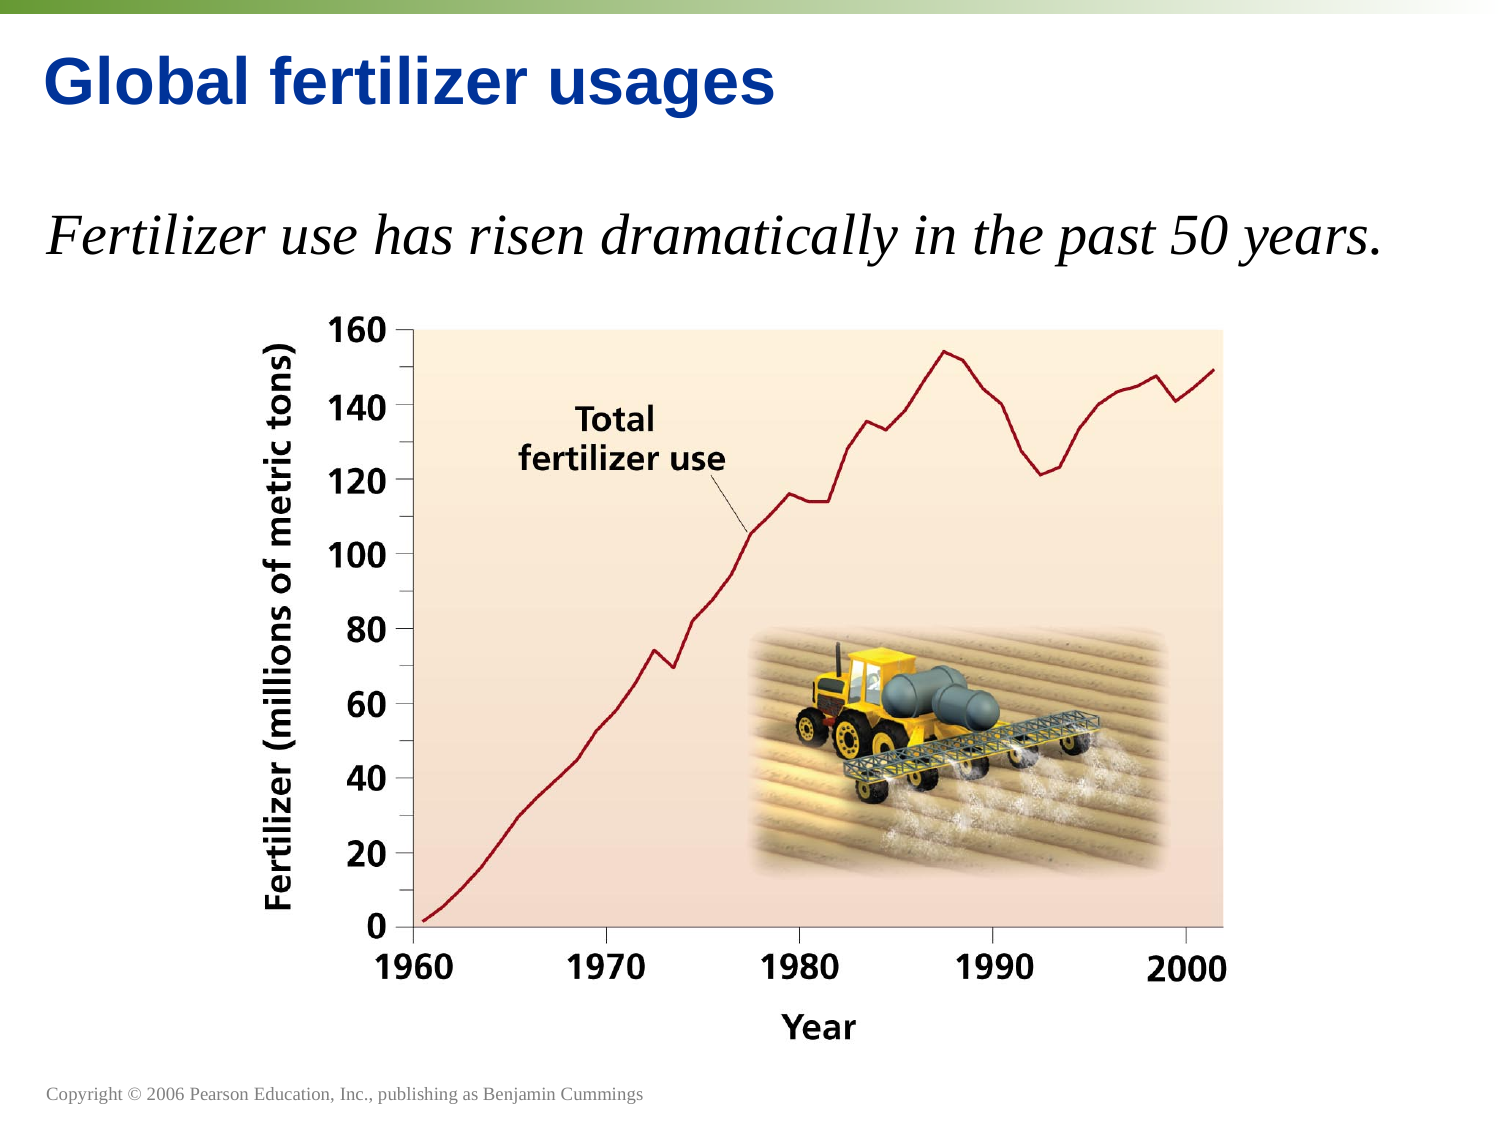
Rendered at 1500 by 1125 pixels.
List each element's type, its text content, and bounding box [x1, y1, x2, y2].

title Global fertilizer usages [43, 29, 1469, 118]
picture [252, 306, 1234, 1047]
list Fertilizer use has risen dramatically in the past 50 years. [31, 189, 1474, 275]
